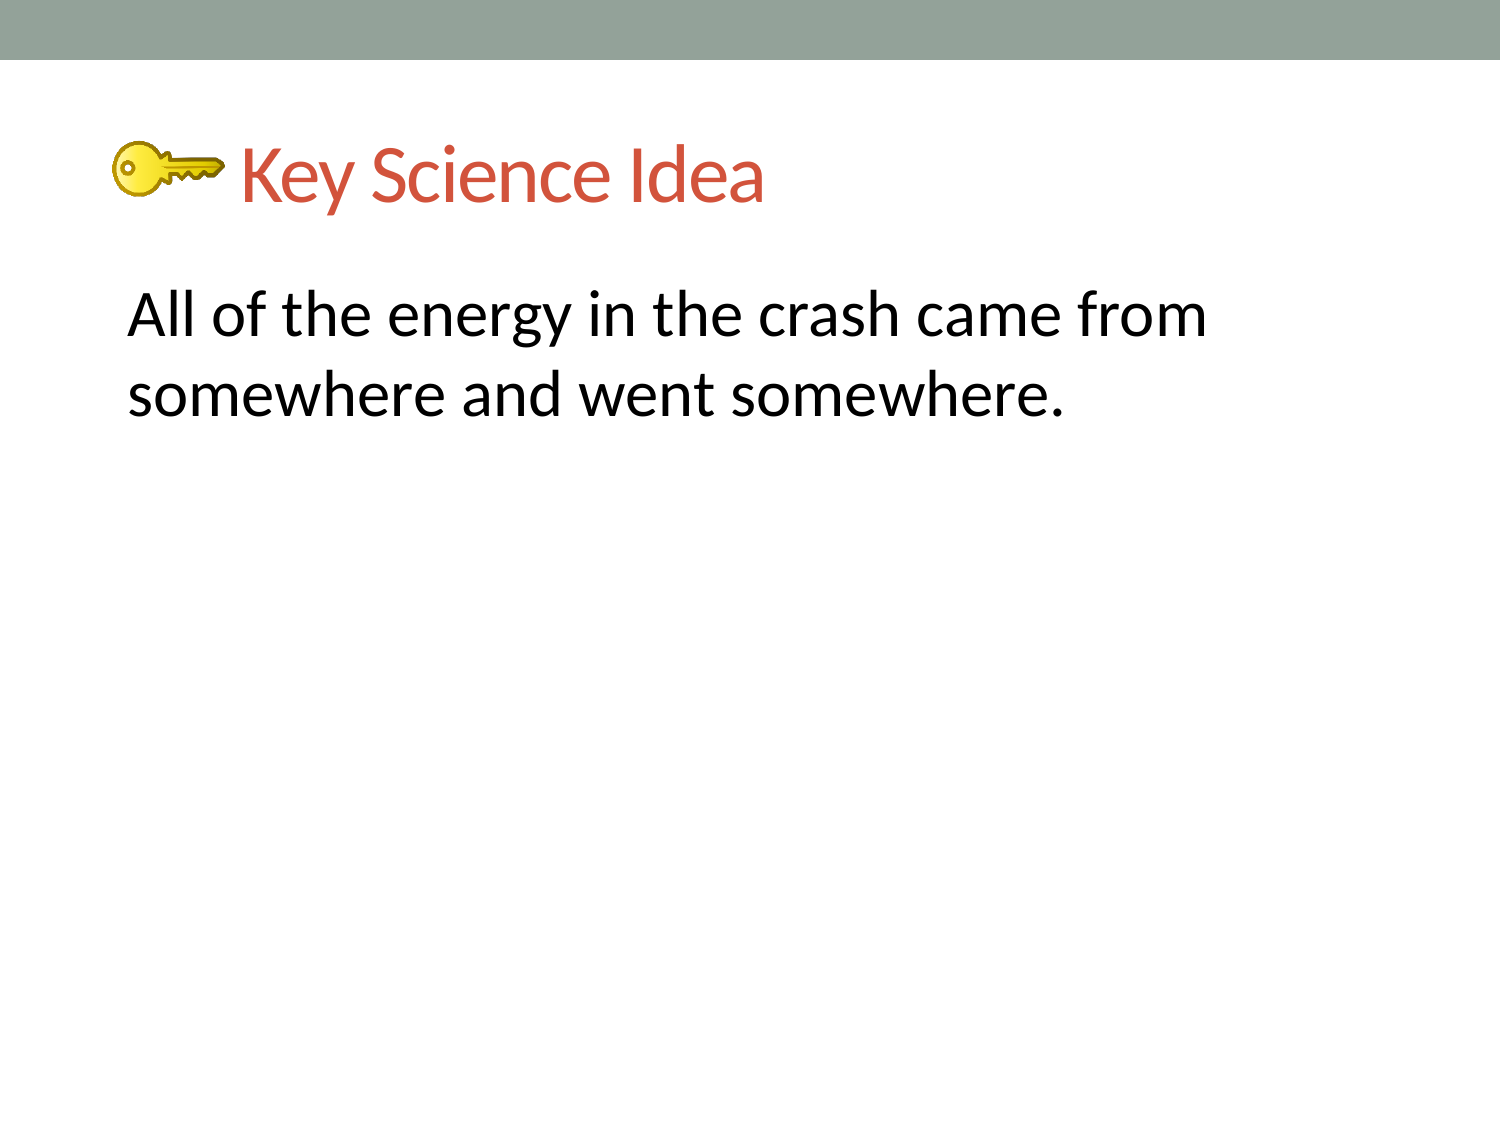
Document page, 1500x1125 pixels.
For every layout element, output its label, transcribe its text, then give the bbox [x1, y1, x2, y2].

title Key Science Idea [112, 87, 1425, 250]
picture [112, 112, 226, 226]
list All of the energy in the crash came from somewhere and went somewhere. [112, 262, 1425, 1063]
